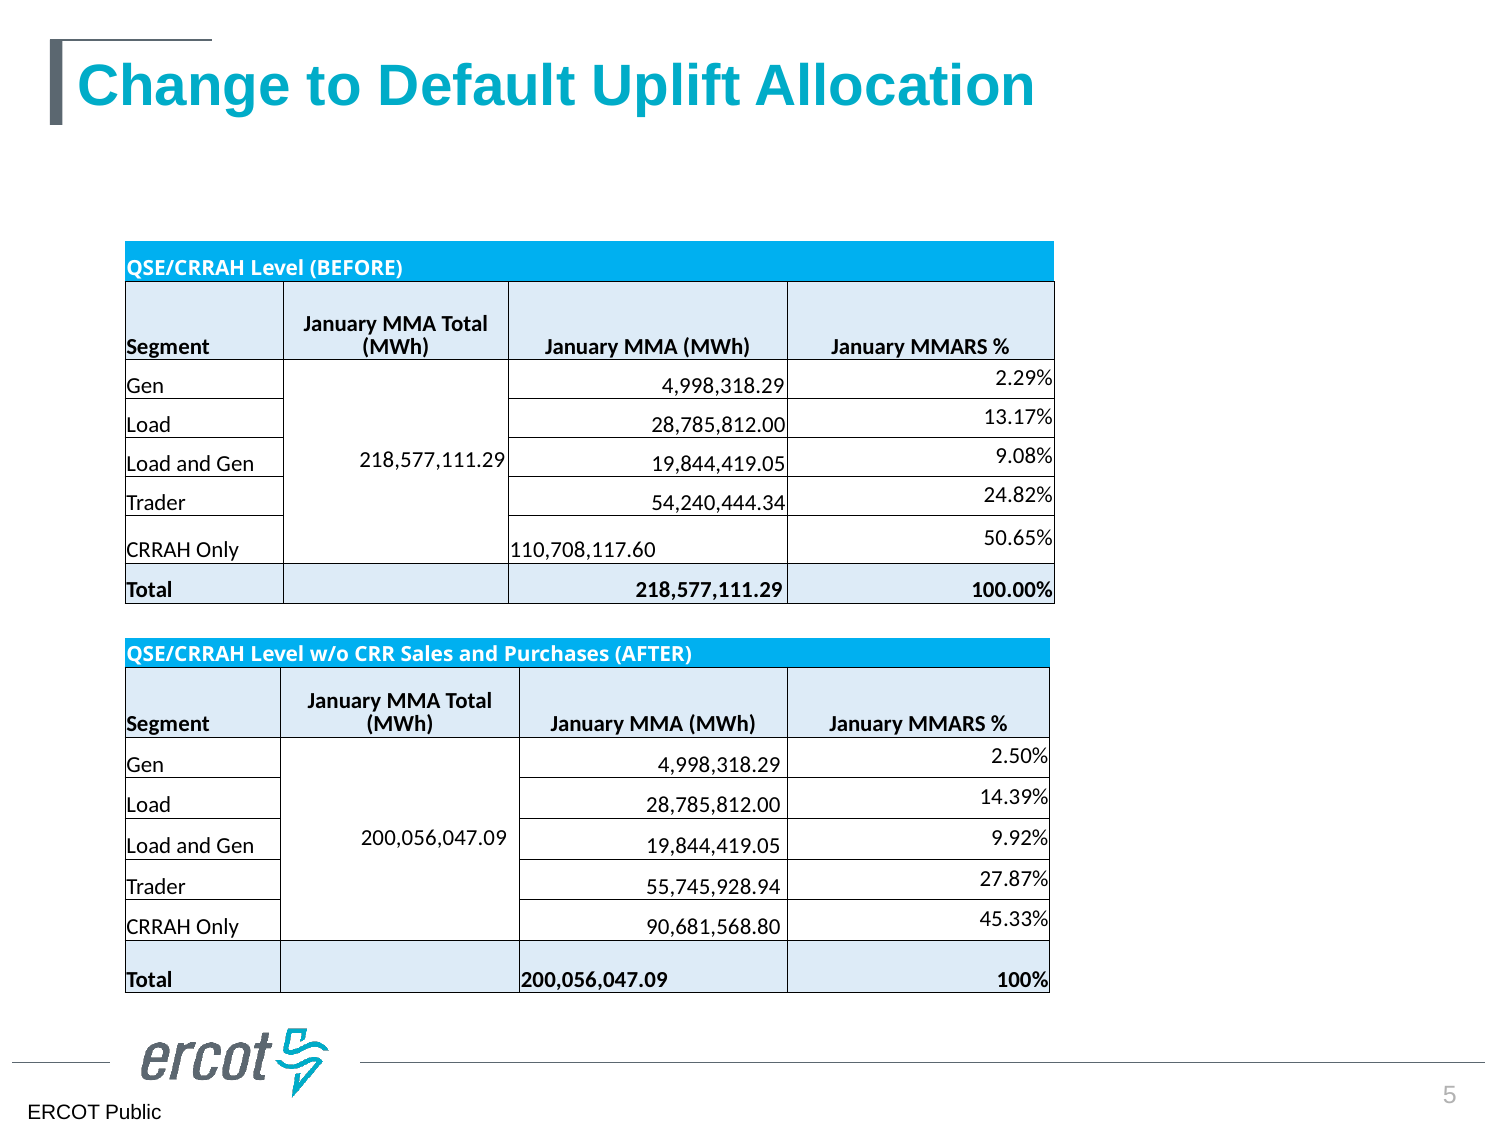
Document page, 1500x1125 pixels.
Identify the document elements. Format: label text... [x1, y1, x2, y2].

table_cell 200,056,047.09 [520, 941, 787, 992]
table_cell January MMA (MWh) [509, 282, 787, 359]
table_cell 100.00% [788, 564, 1054, 603]
table_cell 19,844,419.05 [520, 819, 787, 859]
table_cell 13.17% [788, 399, 1054, 437]
table_cell 9.08% [788, 438, 1054, 476]
table_cell 2.29% [788, 360, 1054, 398]
table_cell CRRAH Only [126, 516, 283, 563]
table_cell 4,998,318.29 [509, 360, 787, 398]
table_cell Gen [126, 360, 283, 398]
table_cell Trader [126, 477, 283, 515]
table_cell CRRAH Only [126, 900, 280, 940]
table_cell 50.65% [788, 516, 1054, 563]
table_cell 45.33% [788, 900, 1049, 940]
table_cell Trader [126, 860, 280, 899]
table_cell 28,785,812.00 [509, 399, 787, 437]
table_cell 19,844,419.05 [509, 438, 787, 476]
table_cell Gen [126, 738, 280, 777]
table_header [508, 241, 788, 281]
table_header [787, 638, 1050, 667]
table_cell 4,998,318.29 [520, 738, 787, 777]
table_cell Load [126, 399, 283, 437]
table_cell 28,785,812.00 [520, 778, 787, 818]
table_cell 110,708,117.60 [509, 516, 787, 563]
table_cell 24.82% [788, 477, 1054, 515]
table_cell January MMA Total (MWh) [284, 282, 508, 359]
table_cell 100% [788, 941, 1049, 992]
table_cell January MMARS % [788, 668, 1049, 737]
table_cell Load and Gen [126, 438, 283, 476]
table_cell 9.92% [788, 819, 1049, 859]
table_header [788, 241, 1054, 281]
table_cell Load [126, 778, 280, 818]
table_cell 218,577,111.29 [284, 360, 508, 563]
table_cell 54,240,444.34 [509, 477, 787, 515]
picture [137, 1024, 332, 1100]
table_cell Total [126, 564, 283, 603]
table_cell Total [126, 941, 280, 992]
table_cell [281, 941, 519, 992]
table_cell 27.87% [788, 860, 1049, 899]
table_cell [284, 564, 508, 603]
title Change to Default Uplift Allocation [62, 39, 1450, 228]
table_cell Segment [126, 668, 280, 737]
table_cell 2.50% [788, 738, 1049, 777]
table_header QSE/CRRAH Level w/o CRR Sales and Purchases (AFTER) [125, 638, 787, 667]
table_cell Segment [126, 282, 283, 359]
table_cell 55,745,928.94 [520, 860, 787, 899]
table_cell January MMA Total (MWh) [281, 668, 519, 737]
table_cell January MMA (MWh) [520, 668, 787, 737]
table_cell Load and Gen [126, 819, 280, 859]
table_header QSE/CRRAH Level (BEFORE) [125, 241, 508, 281]
table_cell 14.39% [788, 778, 1049, 818]
table_cell 90,681,568.80 [520, 900, 787, 940]
slide_number 5 [1412, 1076, 1488, 1112]
table_cell 218,577,111.29 [509, 564, 787, 603]
table_cell 200,056,047.09 [281, 738, 519, 940]
table_cell January MMARS % [788, 282, 1054, 359]
